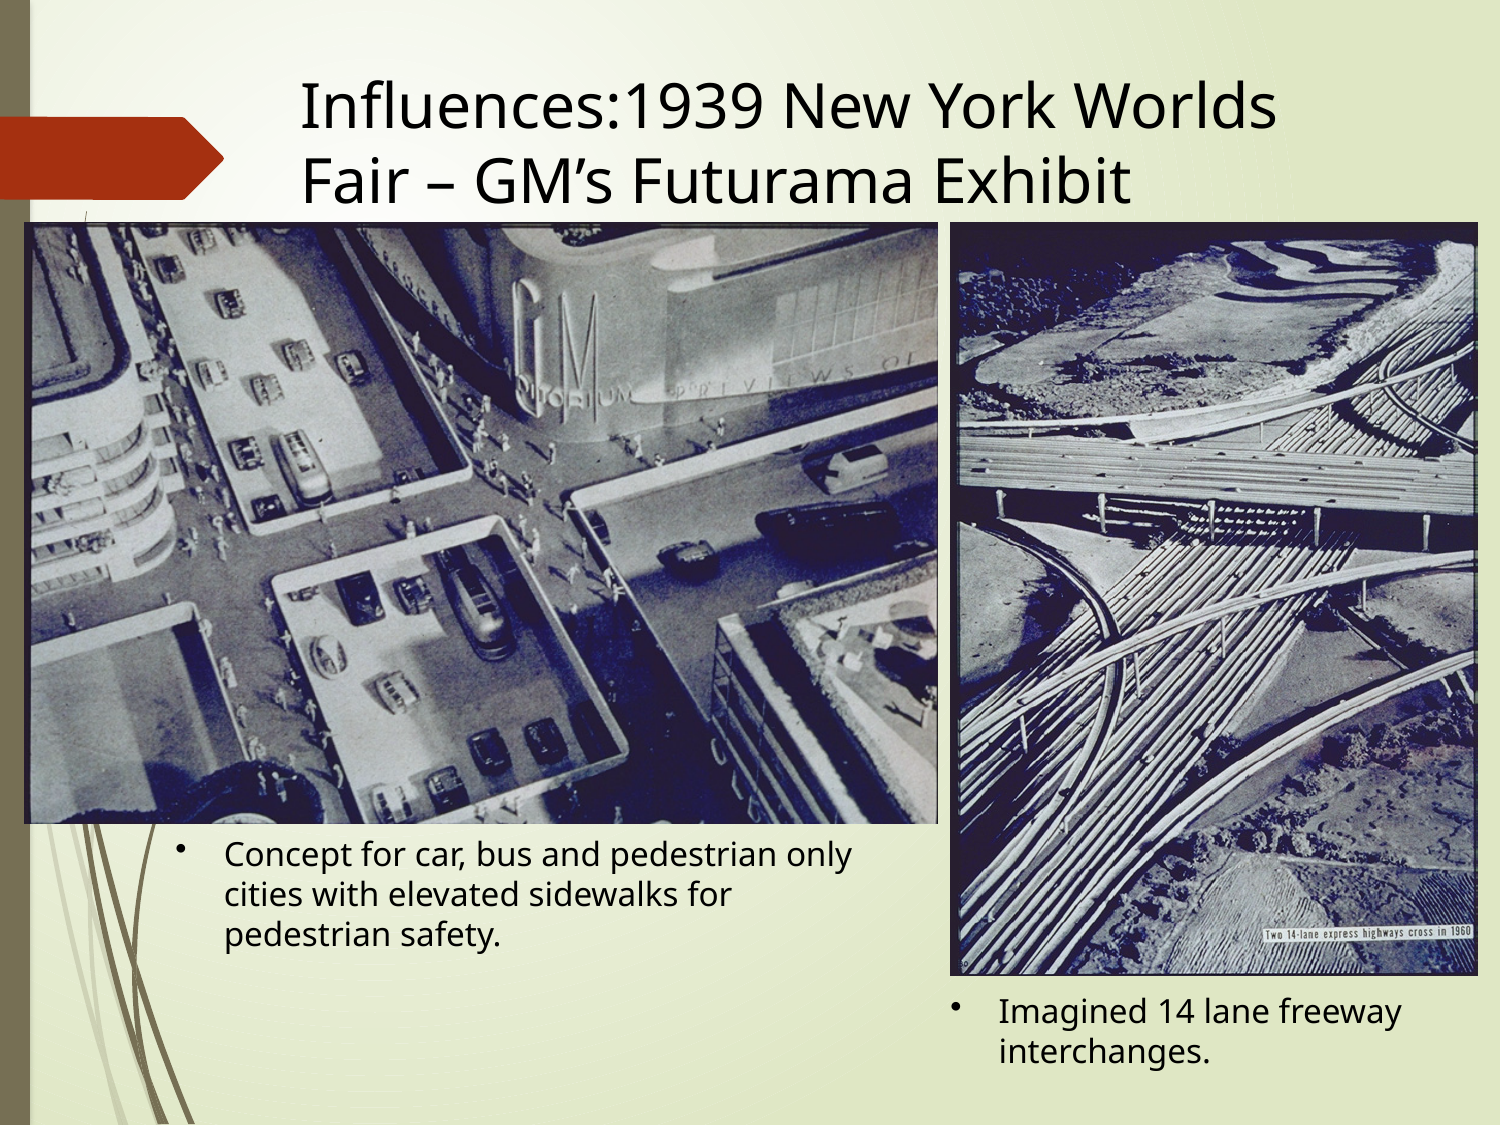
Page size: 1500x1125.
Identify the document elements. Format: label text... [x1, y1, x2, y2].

text_box Concept for car, bus and pedestrian only cities with elevated sidewalks for pedestrian safety. [162, 831, 900, 971]
text_box Imagined 14 lane freeway interchanges. [937, 984, 1487, 1125]
picture [24, 221, 938, 824]
picture [949, 221, 1478, 976]
title Influences:1939 New York Worlds Fair – GM’s Futurama Exhibit [287, 59, 1369, 270]
